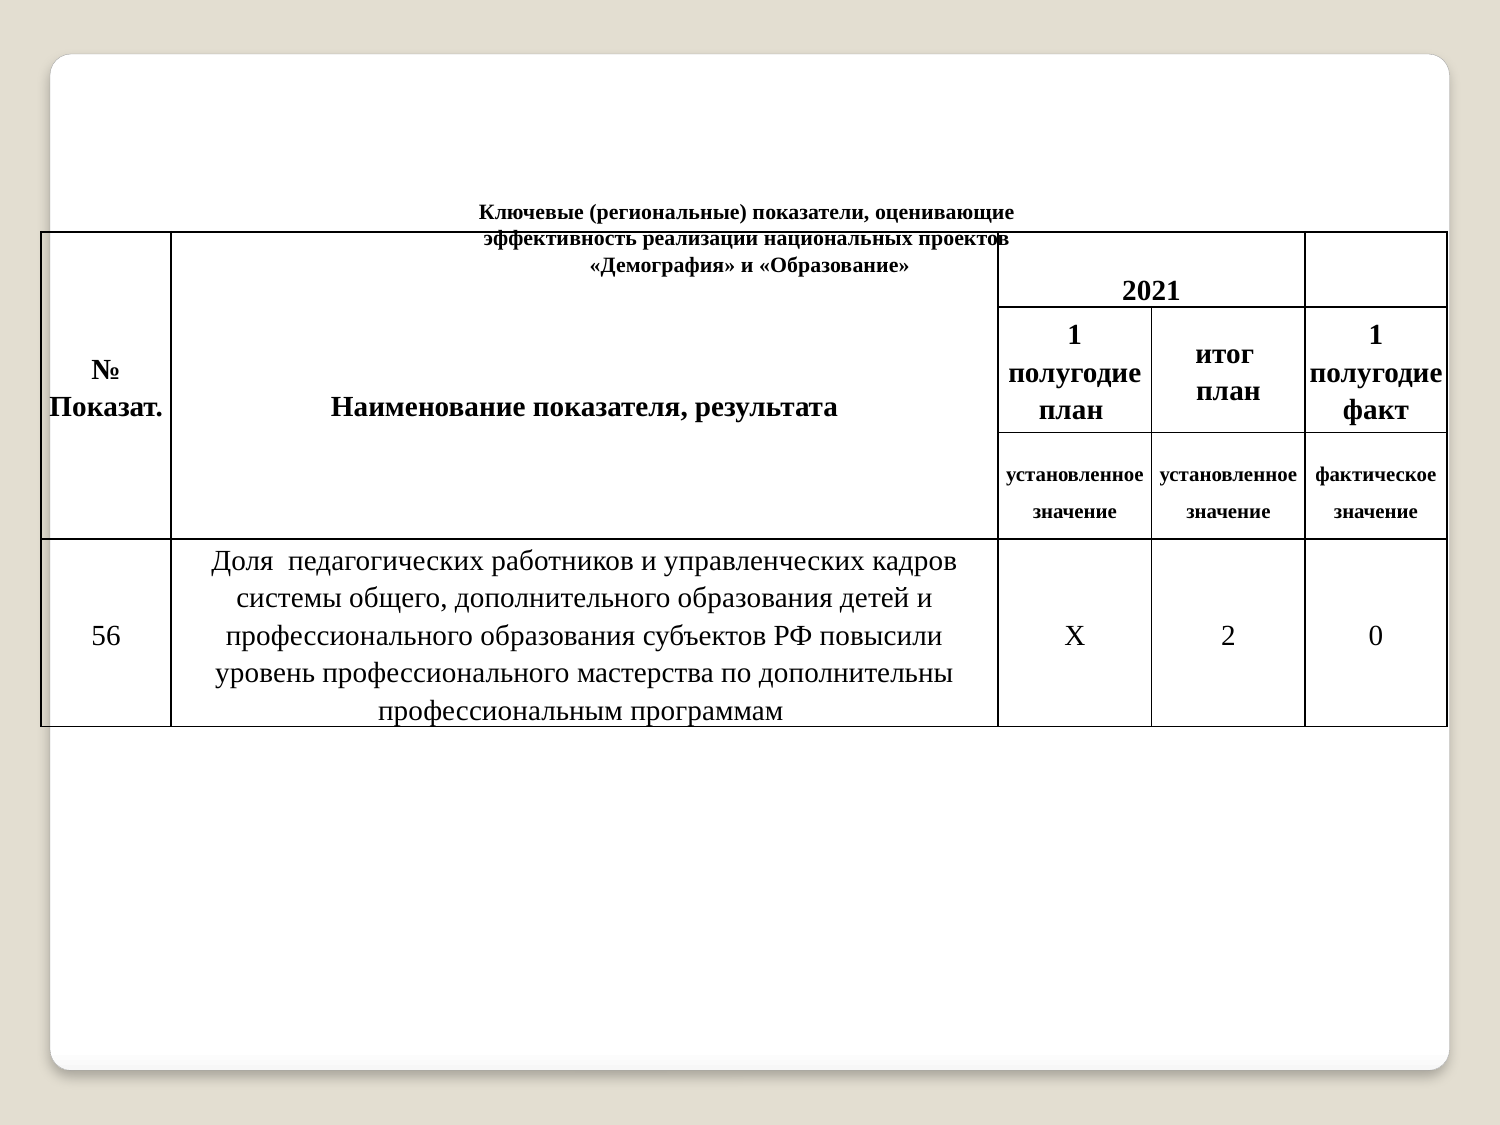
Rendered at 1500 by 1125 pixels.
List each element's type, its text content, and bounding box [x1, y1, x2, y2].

table_cell 2 [1152, 540, 1304, 726]
table_header Наименование показателя, результата [172, 233, 997, 538]
table_cell X [999, 540, 1151, 726]
table_cell 0 [1306, 540, 1446, 726]
table_cell фактическое значение [1306, 433, 1446, 538]
table_cell установленное значение [999, 433, 1151, 538]
table_header № Показат. [42, 233, 170, 538]
title Ключевые (региональные) показатели, оценивающие эффективность реализации национальных проектов «Демография» и «Образование» [0, 0, 1500, 350]
table_header 2021 [999, 233, 1304, 306]
table_cell 1 полугодие план [999, 308, 1151, 432]
table_cell 56 [42, 540, 170, 726]
table_header [1306, 233, 1446, 306]
table_cell установленное значение [1152, 433, 1304, 538]
table_cell итог план [1152, 308, 1304, 432]
table_cell 1 полугодие факт [1306, 308, 1446, 432]
table_cell Доля педагогических работников и управленческих кадров системы общего, дополнительного образования детей и профессионального образования субъектов РФ повысили уровень профессионального мастерства по дополнительны профессиональным программам [172, 540, 997, 726]
